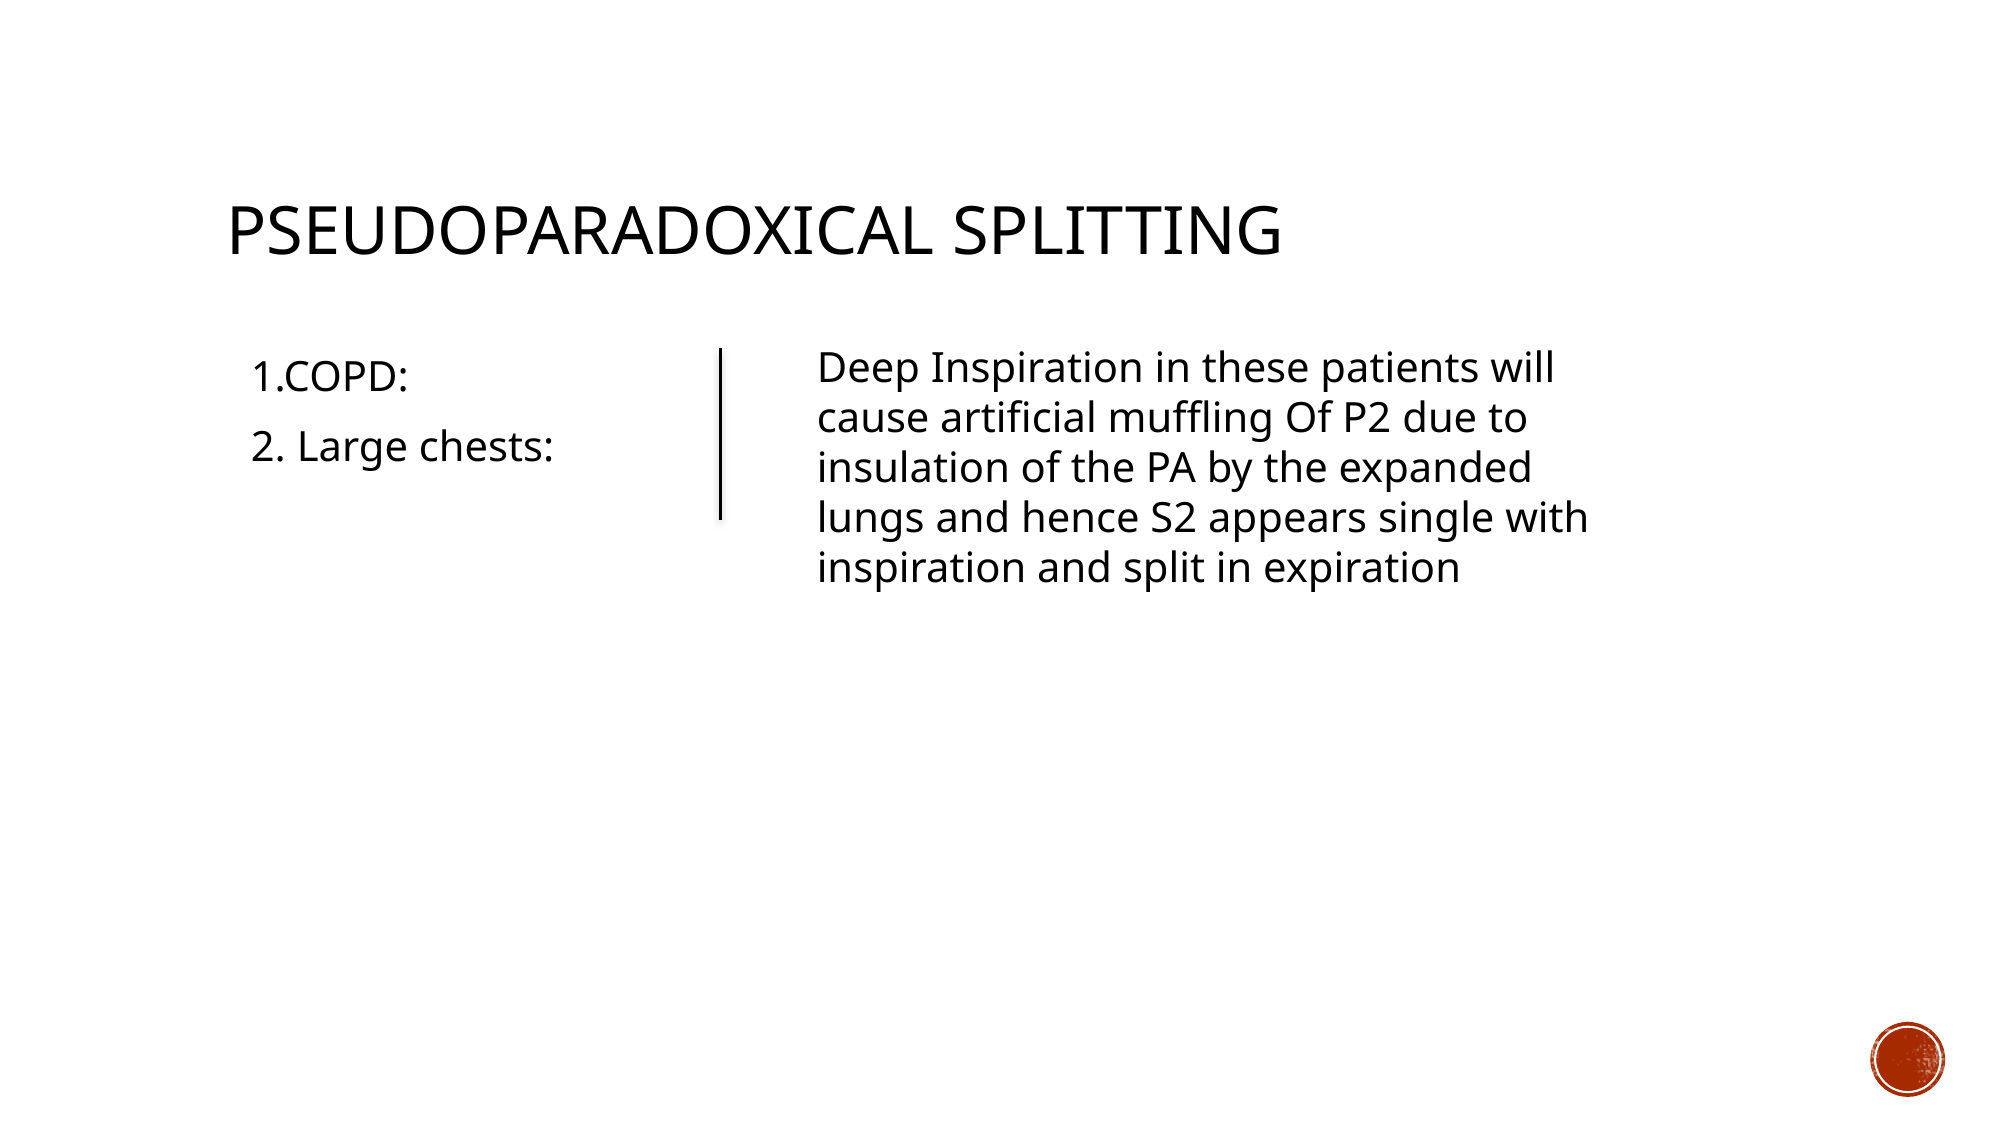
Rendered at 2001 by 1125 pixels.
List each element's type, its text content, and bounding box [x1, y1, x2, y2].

list 1.COPD: 2. Large chests: [235, 348, 1574, 1086]
title PSEUDOPARADOXICAL SPLITTING [211, 152, 1549, 315]
text_box Deep Inspiration in these patients will cause artificial muffling Of P2 due to insulation of the PA by the expanded lungs and hence S2 appears single with inspiration and split in expiration [802, 333, 1610, 599]
